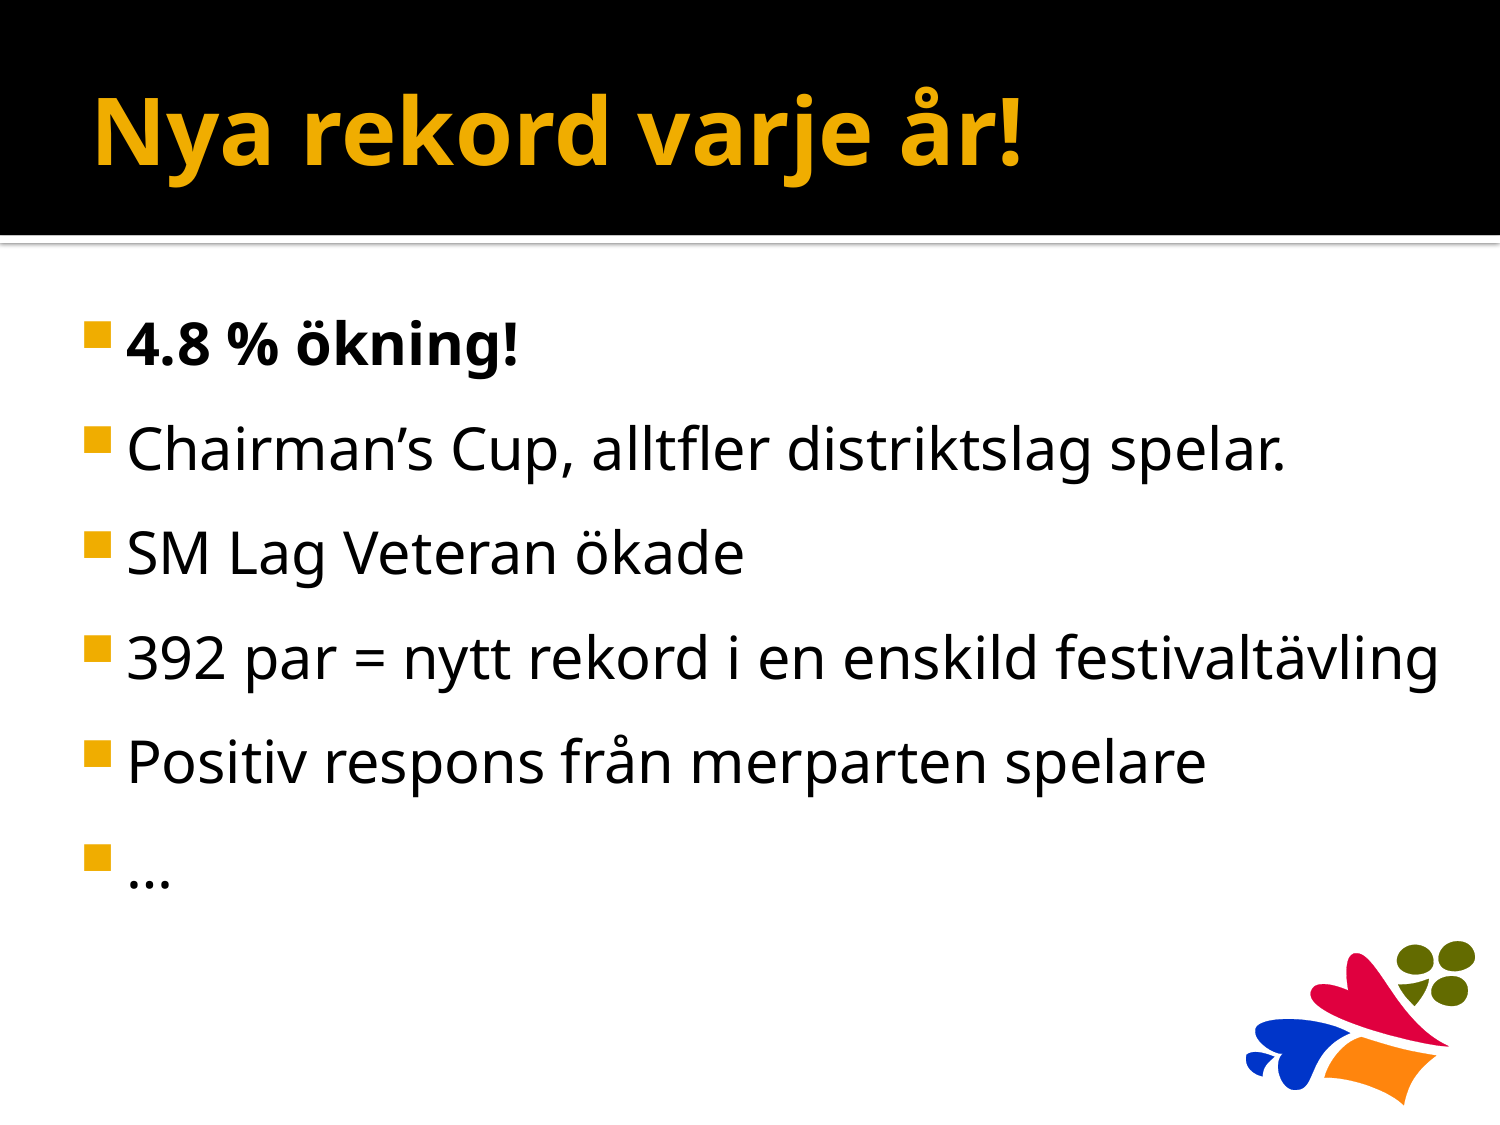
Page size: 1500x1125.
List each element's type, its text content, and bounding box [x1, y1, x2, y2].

list 4.8 % ökning! Chairman’s Cup, alltfler distriktslag spelar. SM Lag Veteran ökade 392 par = nytt rekord i en enskild festivaltävling Positiv respons från merparten spelare … [52, 290, 1460, 1051]
title Nya rekord varje år! [75, 25, 1425, 231]
picture [1246, 940, 1476, 1107]
